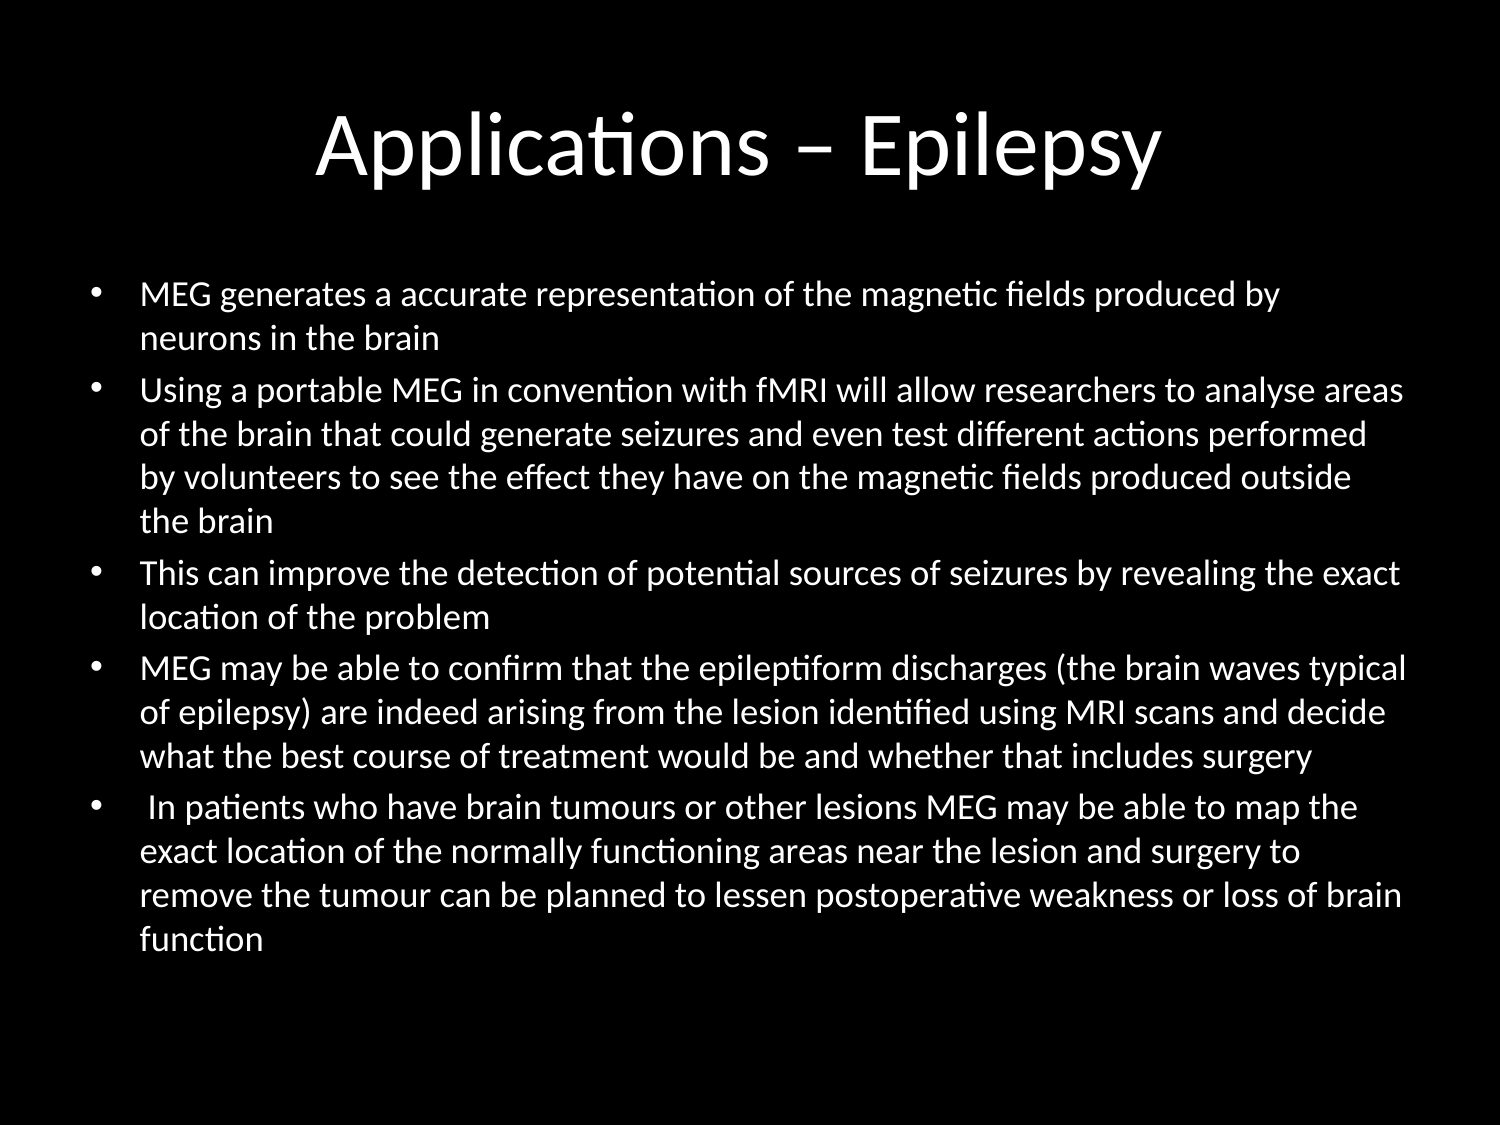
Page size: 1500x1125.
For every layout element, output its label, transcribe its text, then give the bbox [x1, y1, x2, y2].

list MEG generates a accurate representation of the magnetic fields produced by neurons in the brain Using a portable MEG in convention with fMRI will allow researchers to analyse areas of the brain that could generate seizures and even test different actions performed by volunteers to see the effect they have on the magnetic fields produced outside the brain This can improve the detection of potential sources of seizures by revealing the exact location of the problem MEG may be able to confirm that the epileptiform discharges (the brain waves typical of epilepsy) are indeed arising from the lesion identified using MRI scans and decide what the best course of treatment would be and whether that includes surgery In patients who have brain tumours or other lesions MEG may be able to map the exact location of the normally functioning areas near the lesion and surgery to remove the tumour can be planned to lessen postoperative weakness or loss of brain function [75, 262, 1425, 1005]
title Applications – Epilepsy [75, 45, 1425, 233]
